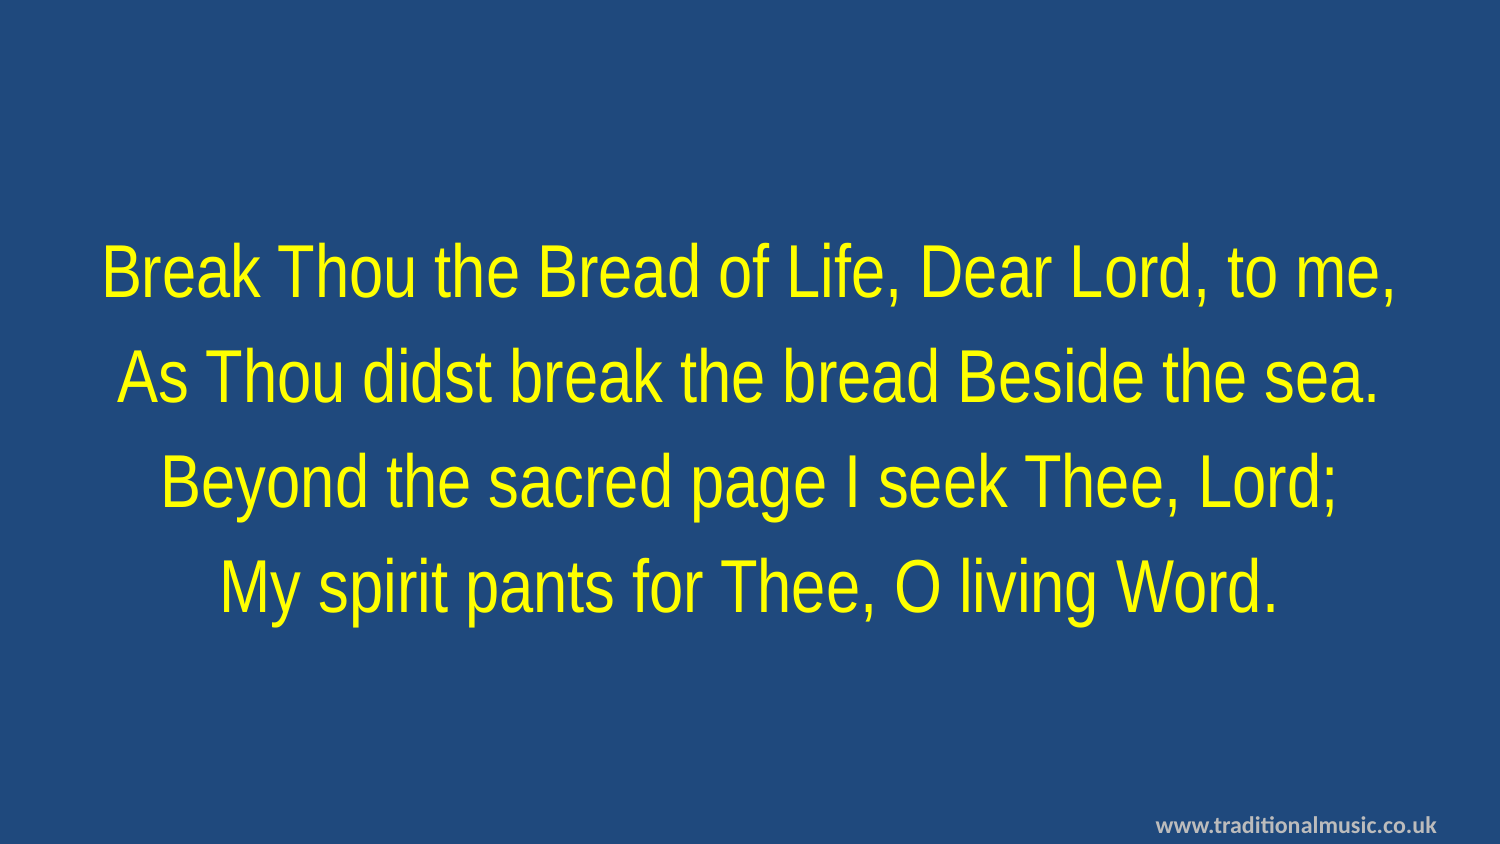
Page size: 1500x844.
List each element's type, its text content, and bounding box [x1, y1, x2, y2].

list Break Thou the Bread of Life, Dear Lord, to me, As Thou didst break the bread Beside the sea. Beyond the sacred page I seek Thee, Lord; My spirit pants for Thee, O living Word. [0, 0, 1500, 844]
